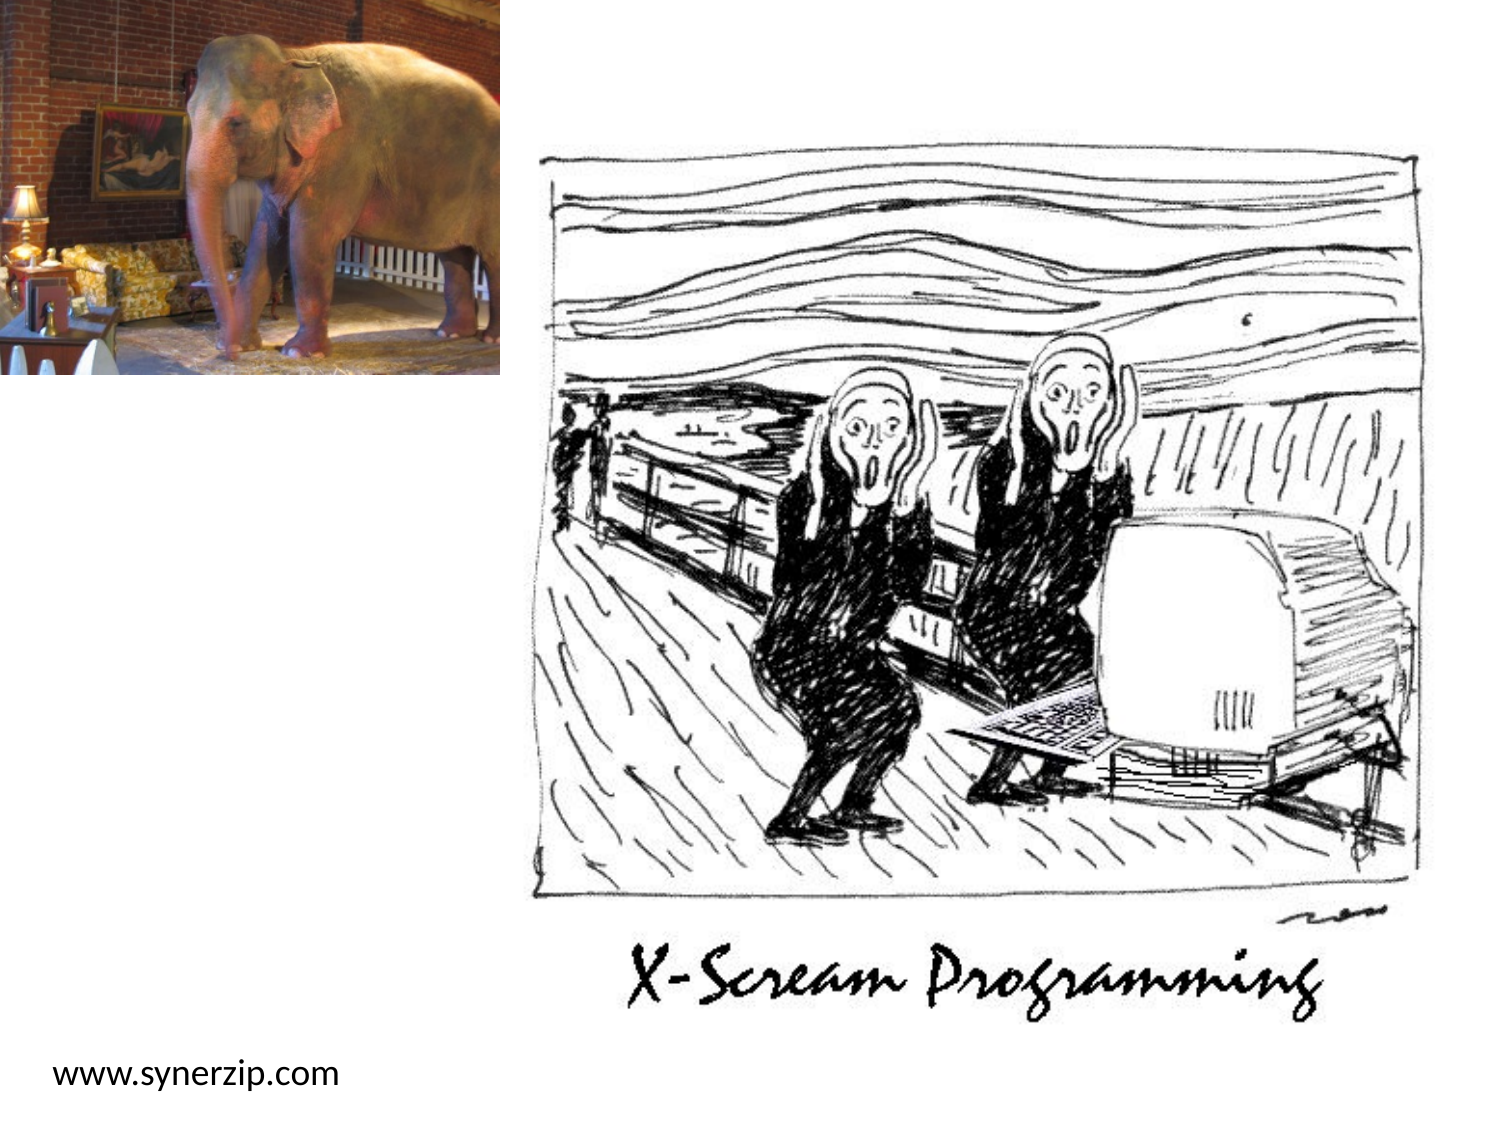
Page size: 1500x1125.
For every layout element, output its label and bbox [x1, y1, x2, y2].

picture [0, 0, 500, 375]
picture [509, 99, 1463, 1063]
